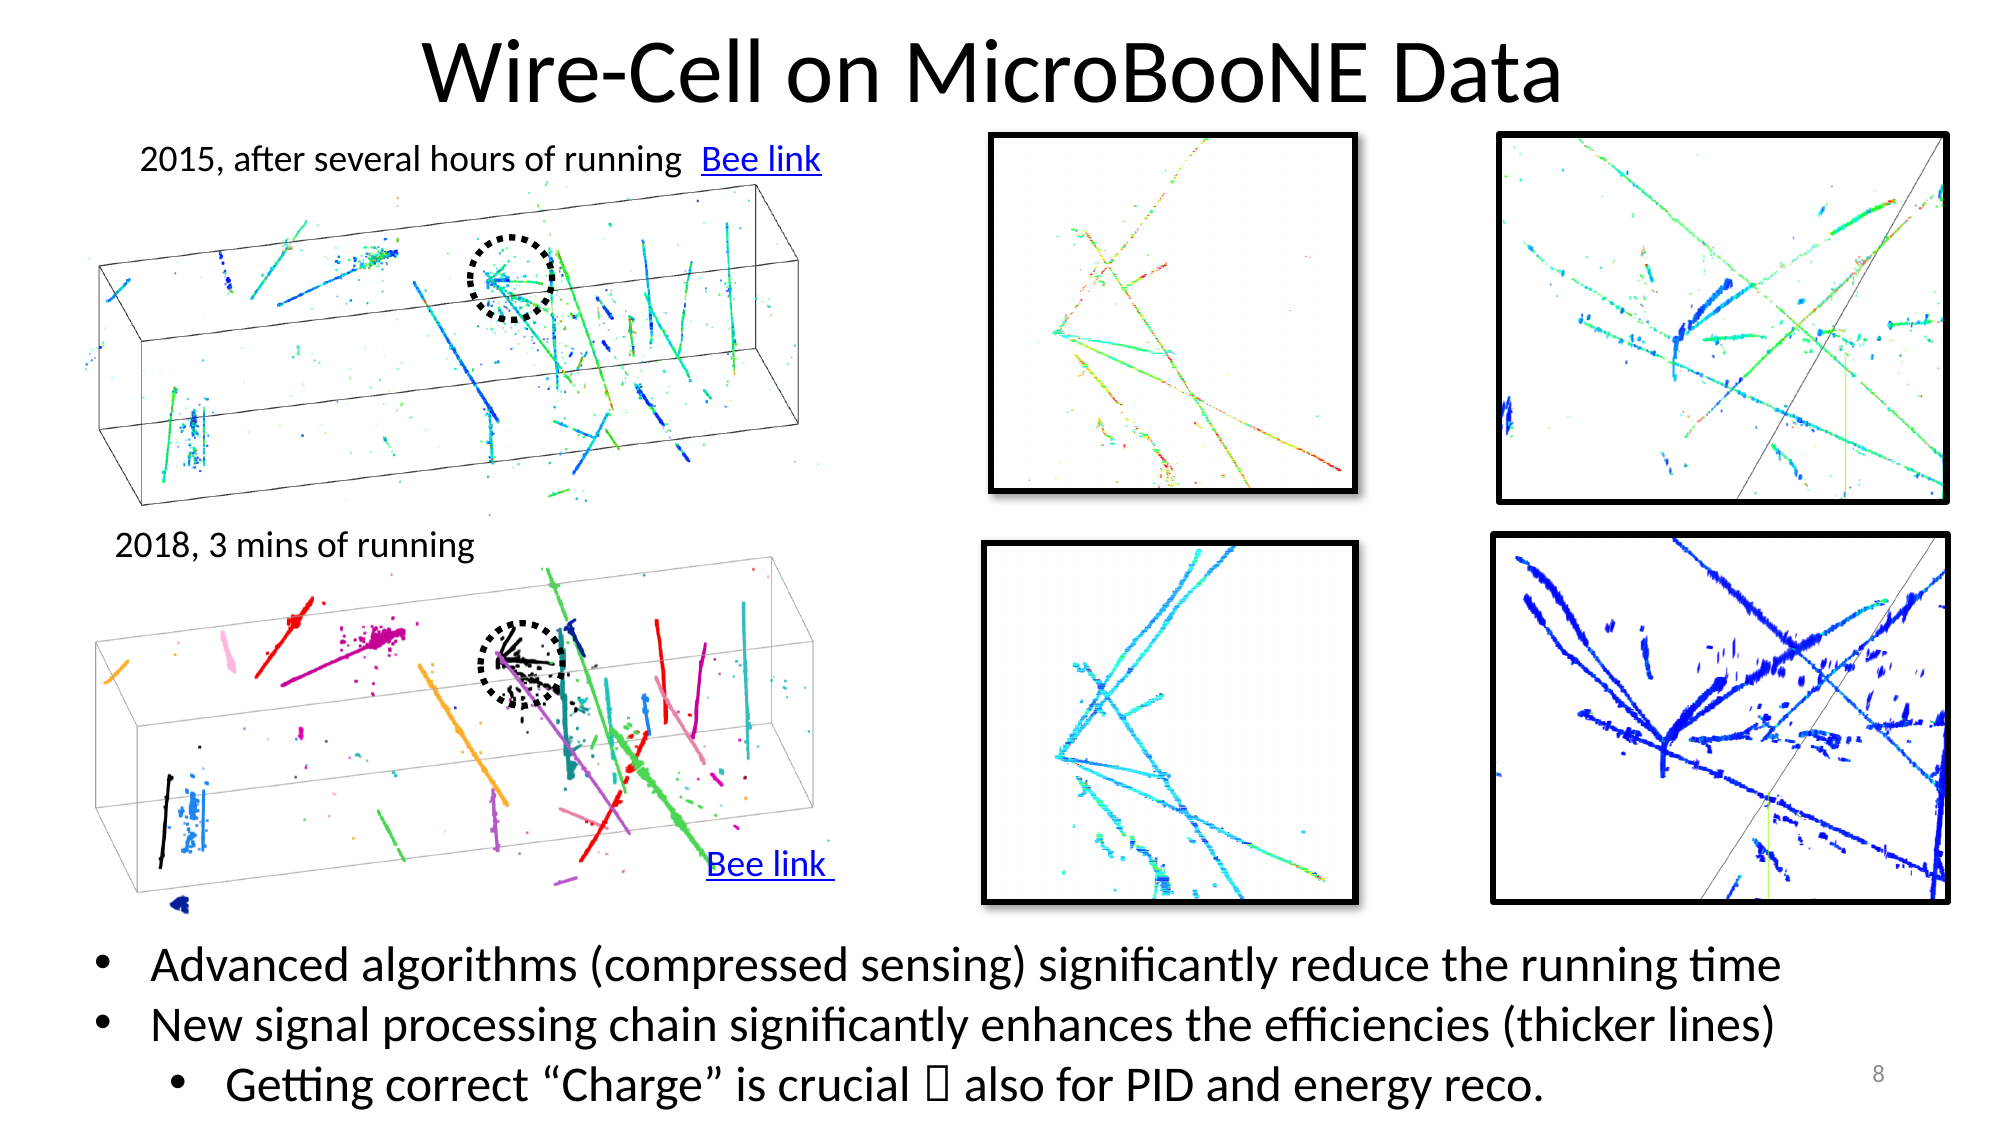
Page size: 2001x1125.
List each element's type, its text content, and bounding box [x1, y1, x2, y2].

picture [1496, 537, 1945, 899]
text_box Advanced algorithms (compressed sensing) significantly reduce the running time New signal processing chain significantly enhances the efficiencies (thicker lines) Getting correct “Charge” is crucial  also for PID and energy reco. [79, 924, 1947, 1119]
picture [993, 137, 1353, 488]
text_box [65, 109, 845, 931]
picture [1501, 137, 1944, 499]
picture [986, 545, 1353, 899]
title Wire-Cell on MicroBooNE Data [79, 0, 1909, 160]
